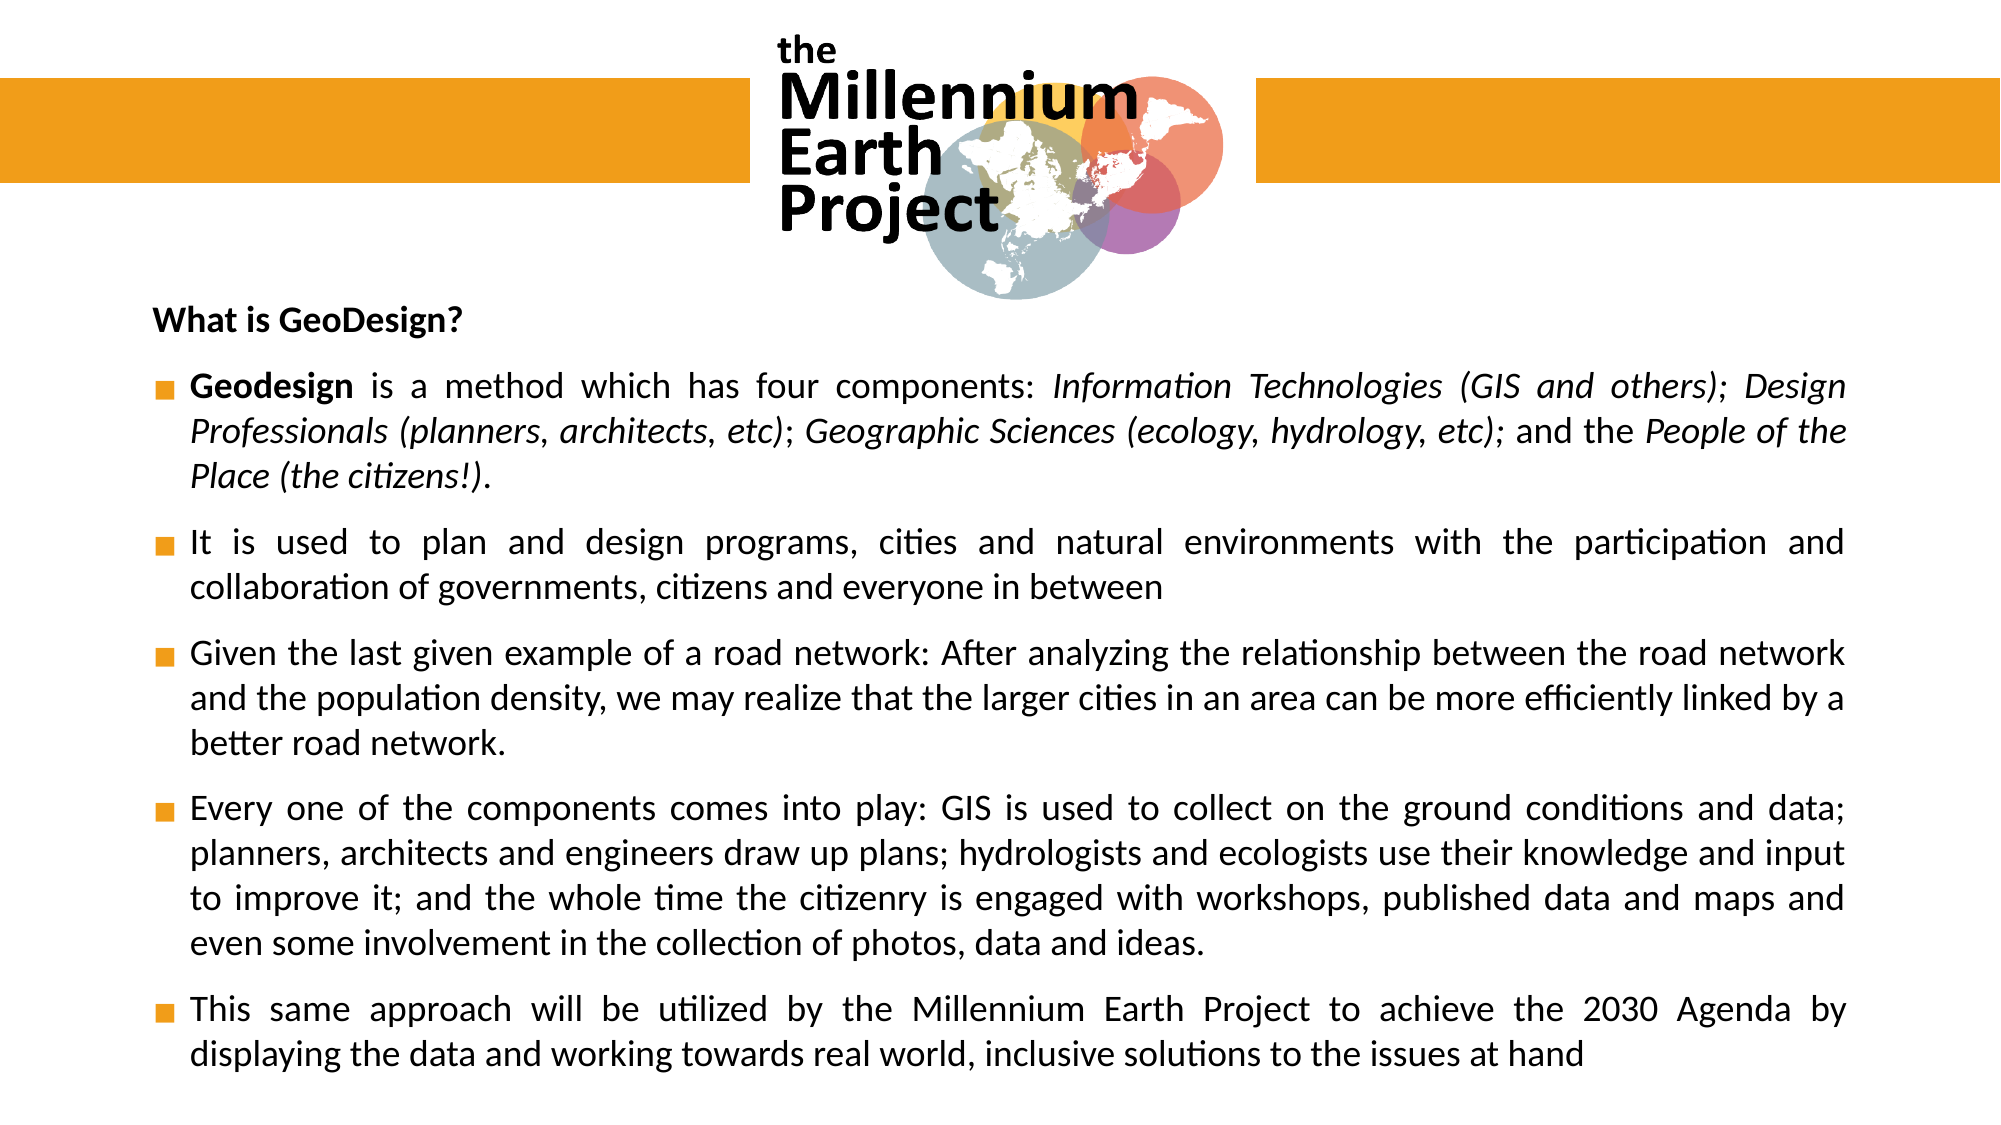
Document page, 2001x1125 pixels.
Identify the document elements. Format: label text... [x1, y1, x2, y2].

list What is GeoDesign? Geodesign is a method which has four components: Information Technologies (GIS and others); Design Professionals (planners, architects, etc); Geographic Sciences (ecology, hydrology, etc); and the People of the Place (the citizens!). It is used to plan and design programs, cities and natural environments with the participation and collaboration of governments, citizens and everyone in between Given the last given example of a road network: After analyzing the relationship between the road network and the population density, we may realize that the larger cities in an area can be more efficiently linked by a better road network. Every one of the components comes into play: GIS is used to collect on the ground conditions and data; planners, architects and engineers draw up plans; hydrologists and ecologists use their knowledge and input to improve it; and the whole time the citizenry is engaged with workshops, published data and maps and even some involvement in the collection of photos, data and ideas. This same approach will be utilized by the Millennium Earth Project to achieve the 2030 Agenda by displaying the data and working towards real world, inclusive solutions to the issues at hand [137, 287, 1863, 1036]
text_box [0, 78, 750, 183]
picture [771, 12, 1229, 309]
text_box [1256, 78, 2000, 183]
